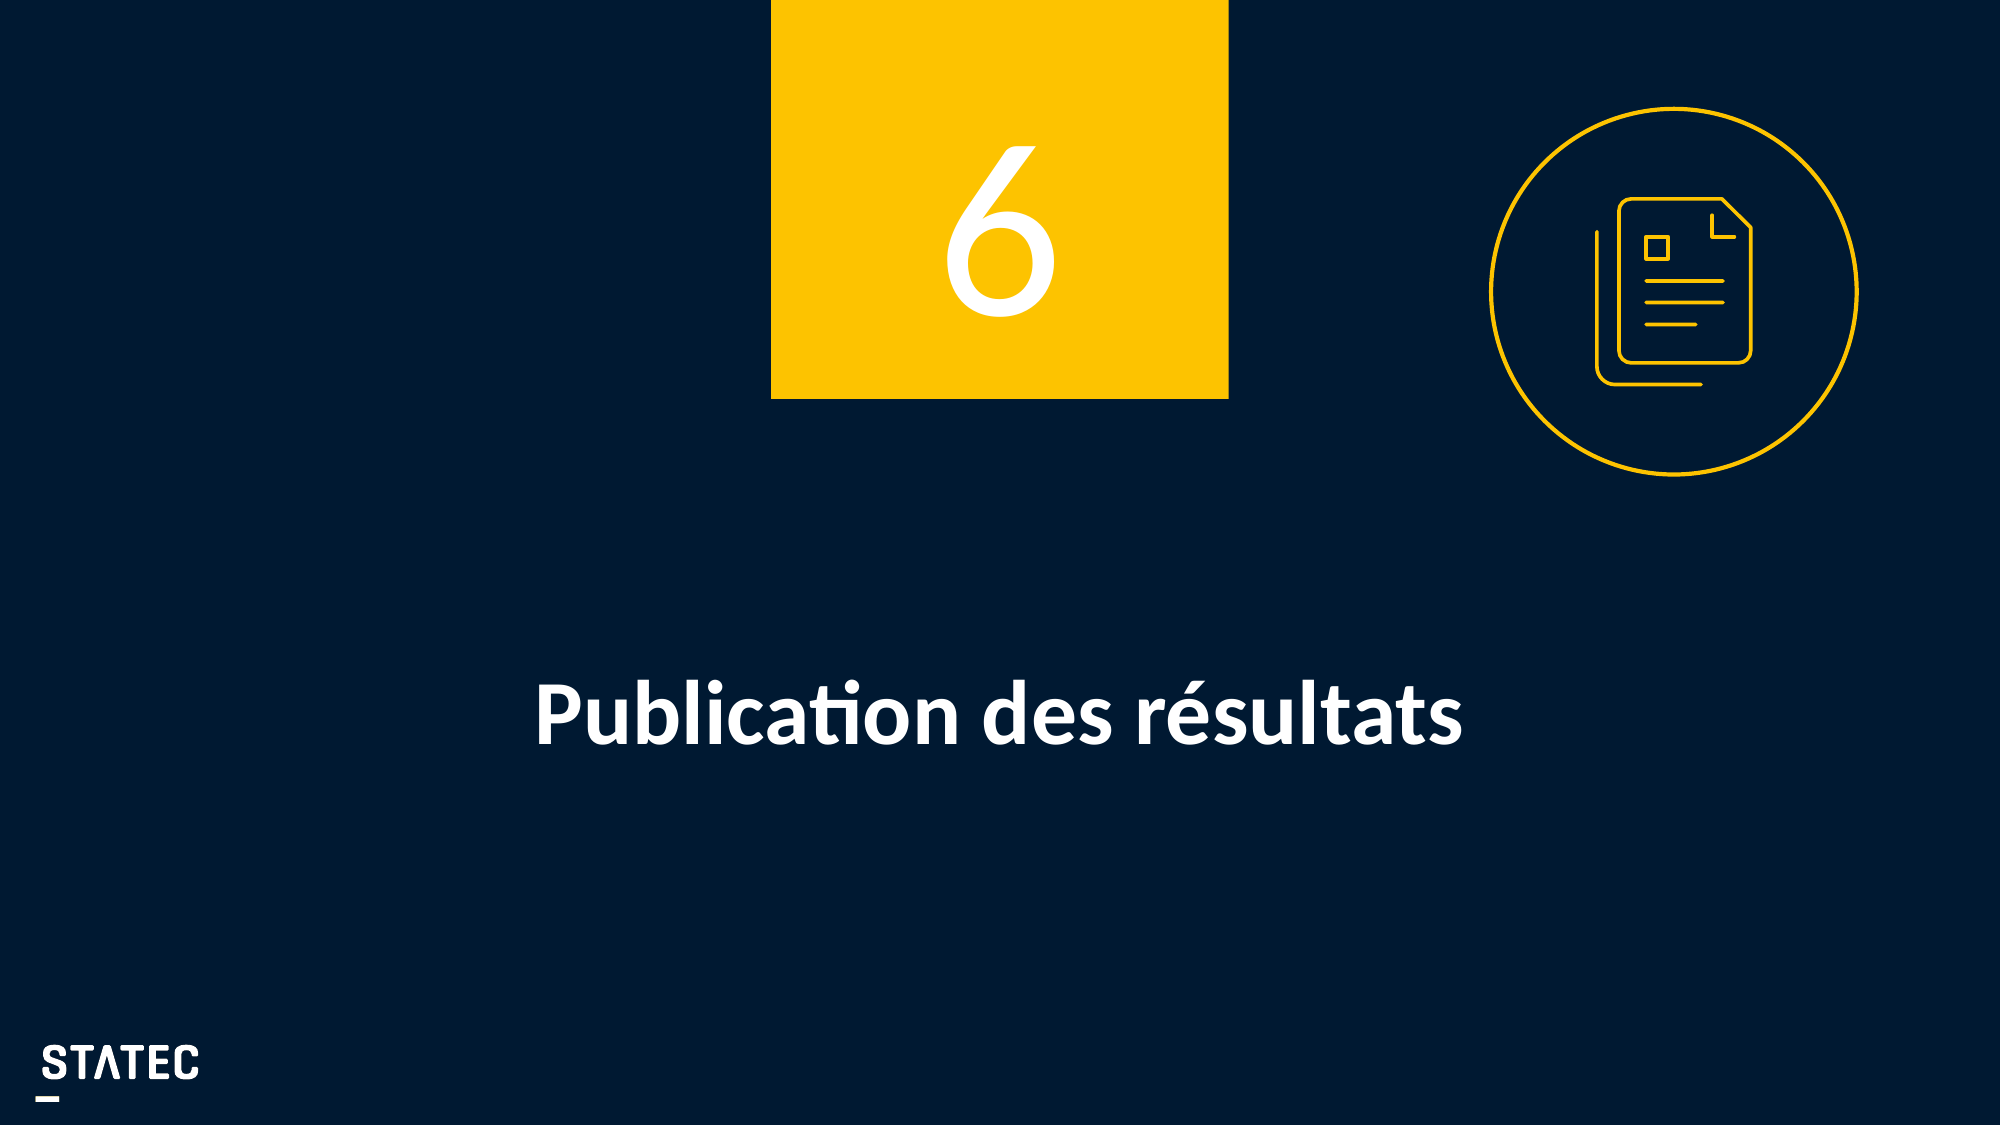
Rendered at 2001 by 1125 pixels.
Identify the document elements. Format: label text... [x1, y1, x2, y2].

title Publication des résultats [82, 581, 1917, 765]
list 6 [771, 0, 1229, 399]
text_box [1490, 107, 1858, 476]
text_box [1596, 198, 1751, 385]
